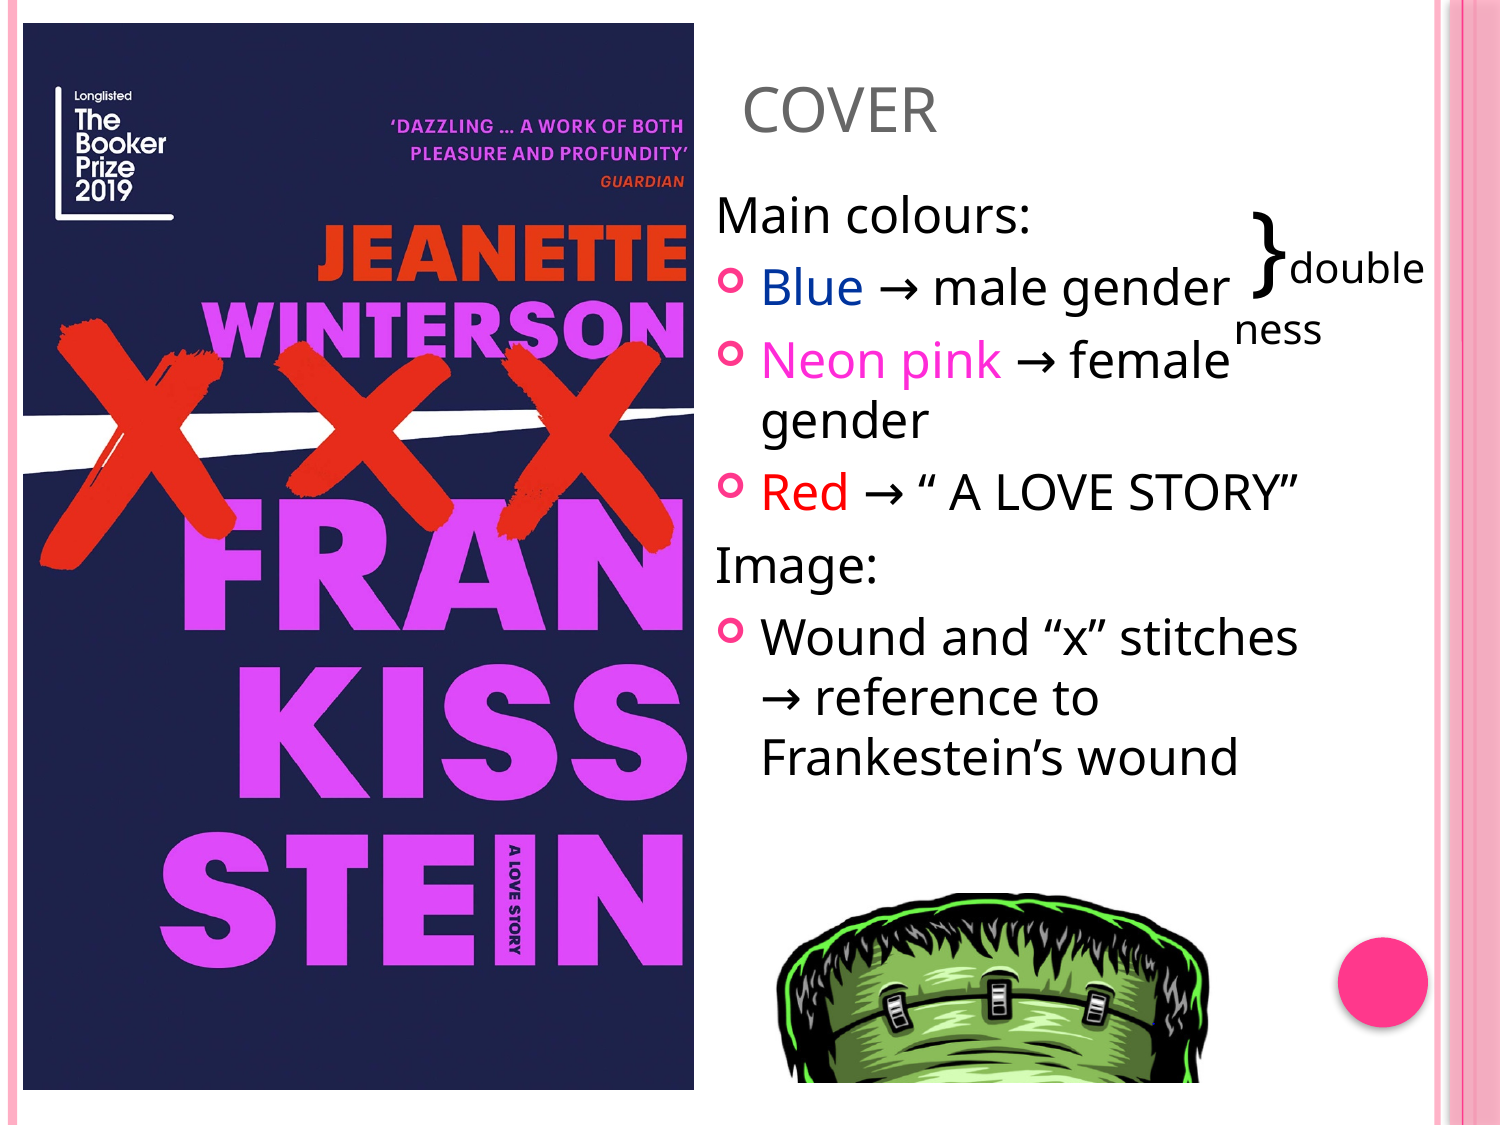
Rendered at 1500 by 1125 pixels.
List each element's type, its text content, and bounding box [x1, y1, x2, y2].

picture [22, 22, 694, 1091]
text_box }doubleness [1218, 175, 1465, 361]
title cover [726, 45, 1300, 153]
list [772, 866, 1220, 1091]
list Main colours: Blue → male gender Neon pink → female gender Red → “ A LOVE STORY” Image: Wound and “x” stitches → reference to Frankestein’s wound [700, 175, 1360, 1079]
